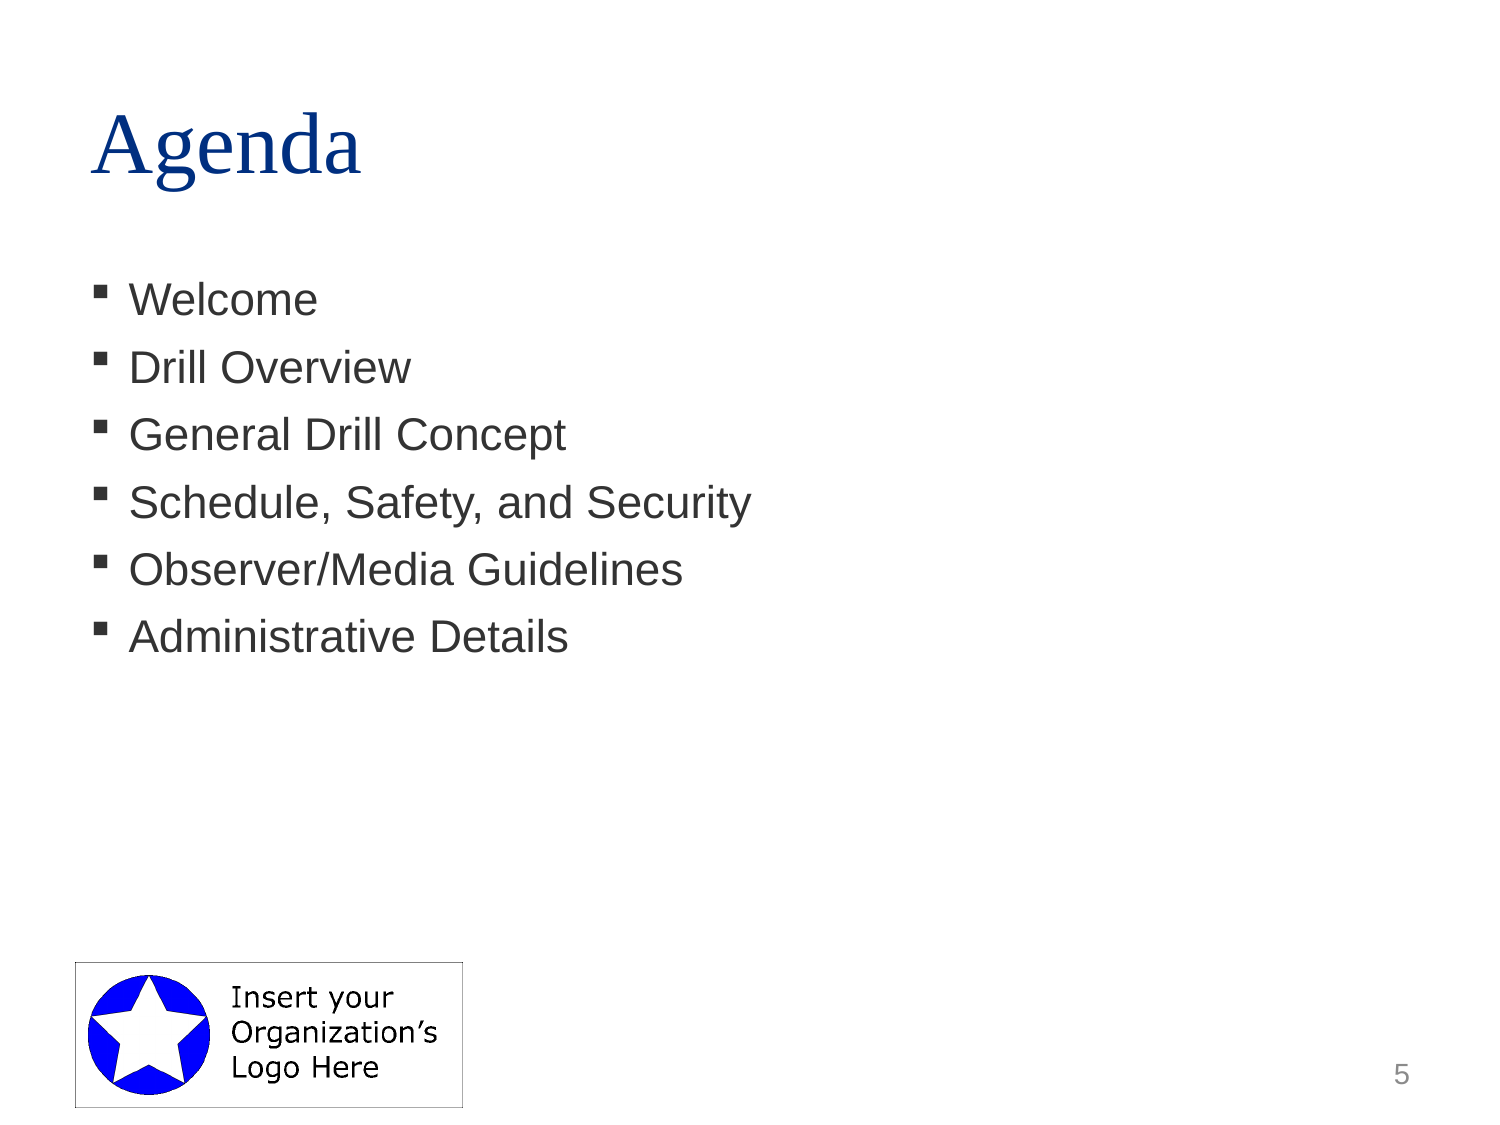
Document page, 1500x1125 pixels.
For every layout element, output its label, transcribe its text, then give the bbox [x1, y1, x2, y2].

picture [75, 1005, 463, 1108]
title Agenda [75, 45, 1425, 233]
list Welcome Drill Overview General Drill Concept Schedule, Safety, and Security Observer/Media Guidelines Administrative Details [75, 262, 1425, 1005]
slide_number 5 [1074, 1042, 1425, 1103]
